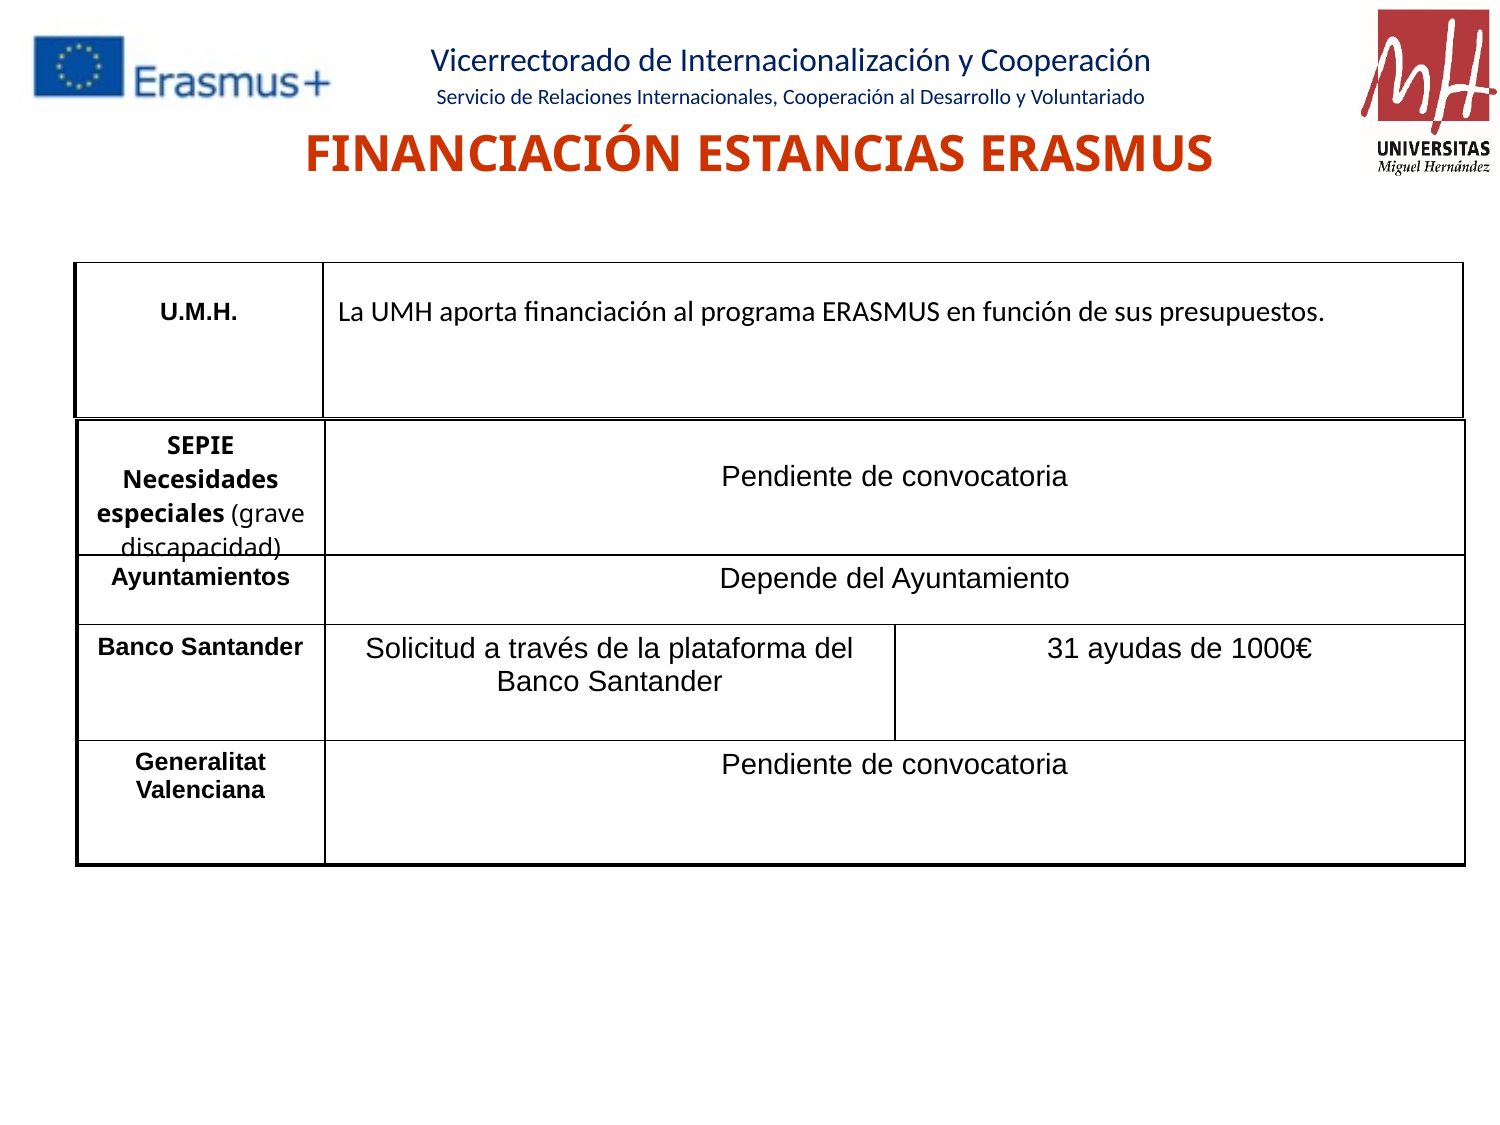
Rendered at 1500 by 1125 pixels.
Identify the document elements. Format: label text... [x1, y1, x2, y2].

table_header La UMH aporta financiación al programa ERASMUS en función de sus presupuestos. [324, 263, 1462, 417]
table_cell Banco Santander [79, 625, 324, 740]
table_cell 31 ayudas de 1000€ [896, 625, 1464, 740]
table_cell Ayuntamientos [79, 556, 324, 624]
table_header U.M.H. [77, 263, 322, 417]
picture [1356, 128, 1500, 178]
text_box [0, 0, 1500, 128]
table_cell Depende del Ayuntamiento [326, 556, 1464, 624]
table_header Pendiente de convocatoria [326, 421, 1464, 554]
table_cell Generalitat Valenciana [79, 741, 324, 863]
table_cell Solicitud a través de la plataforma del Banco Santander [326, 625, 894, 740]
table_header SEPIE Necesidades especiales (grave discapacidad) [79, 421, 324, 554]
table_cell Pendiente de convocatoria [326, 741, 1464, 863]
text_box FINANCIACIÓN ESTANCIAS ERASMUS [289, 113, 1290, 262]
